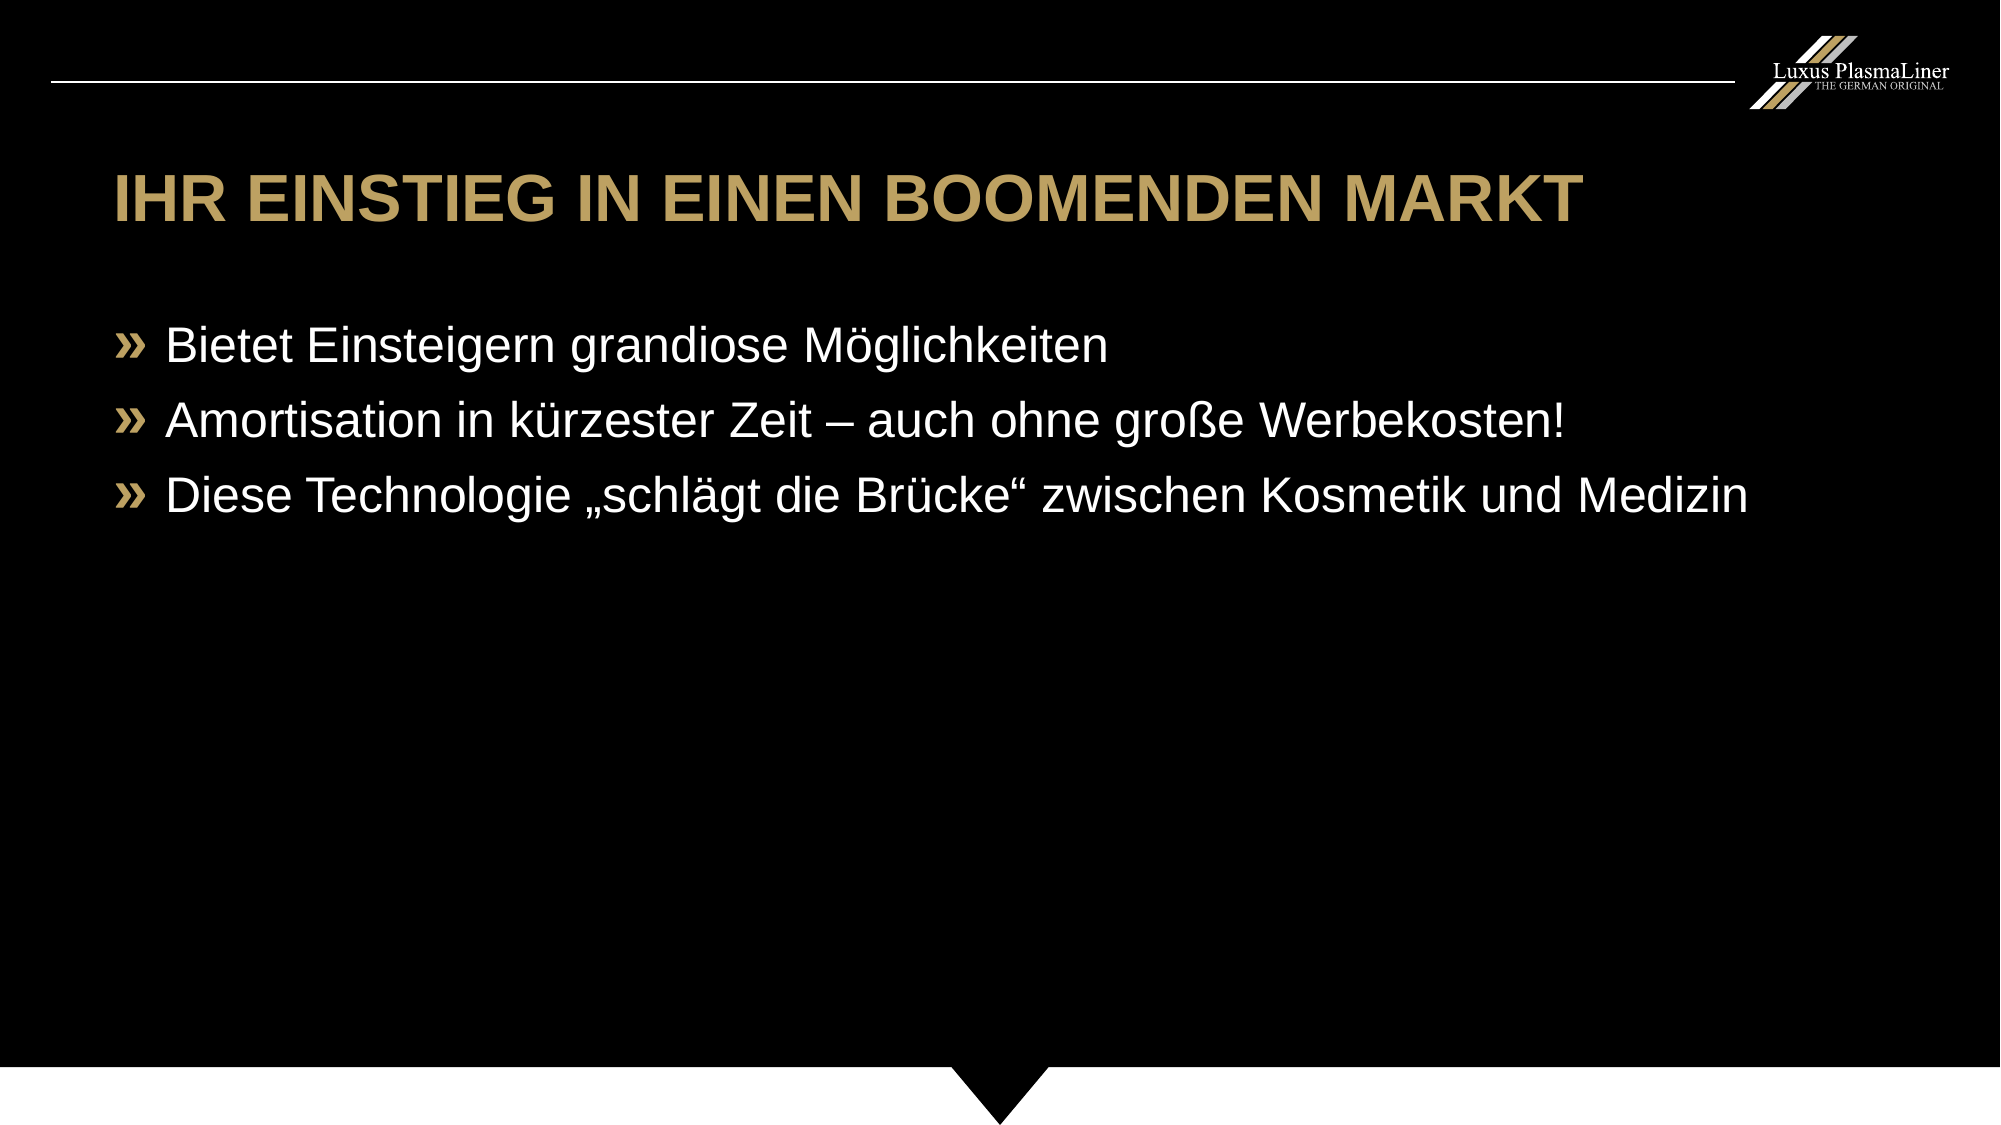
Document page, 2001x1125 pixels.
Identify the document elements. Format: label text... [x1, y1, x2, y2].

text_box IHR EINSTIEG IN EINEN BOOMENDEN MARKT » Bietet Einsteigern grandiose Möglichkeiten » Amortisation in kürzester Zeit – auch ohne große Werbekosten! » Diese Technologie „schlägt die Brücke“ zwischen Kosmetik und Medizin [98, 147, 1902, 901]
text_box [0, 0, 2000, 1125]
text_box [50, 35, 1950, 110]
